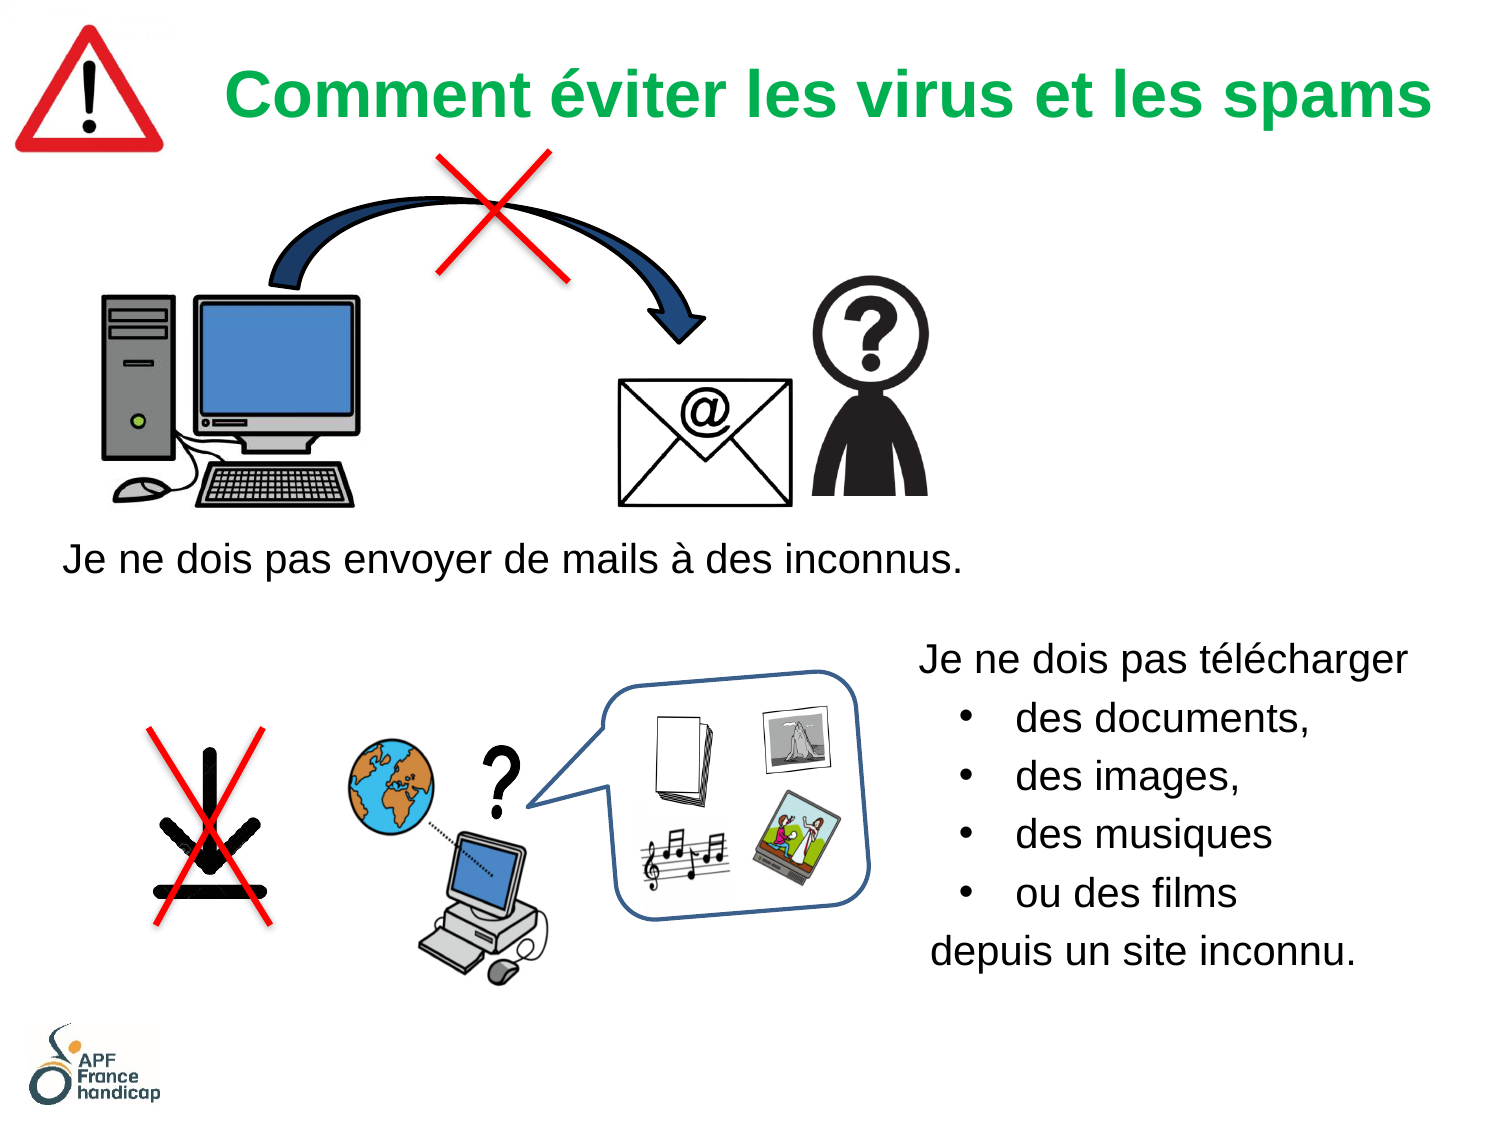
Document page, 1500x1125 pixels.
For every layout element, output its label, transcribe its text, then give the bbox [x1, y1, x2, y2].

text_box [573, 218, 707, 345]
text_box [564, 669, 871, 916]
picture [111, 725, 307, 920]
picture [29, 1023, 160, 1105]
picture [614, 259, 995, 511]
picture [4, 3, 174, 173]
picture [327, 729, 568, 996]
picture [88, 258, 373, 543]
text_box [278, 196, 432, 257]
text_box Je ne dois pas télécharger des documents, des images, des musiques ou des films depuis un site inconnu. [869, 624, 1437, 982]
list Je ne dois pas envoyer de mails à des inconnus. [47, 212, 1398, 598]
title Comment éviter les virus et les spams [209, 26, 1500, 155]
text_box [148, 727, 271, 926]
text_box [638, 691, 833, 917]
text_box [437, 150, 569, 283]
